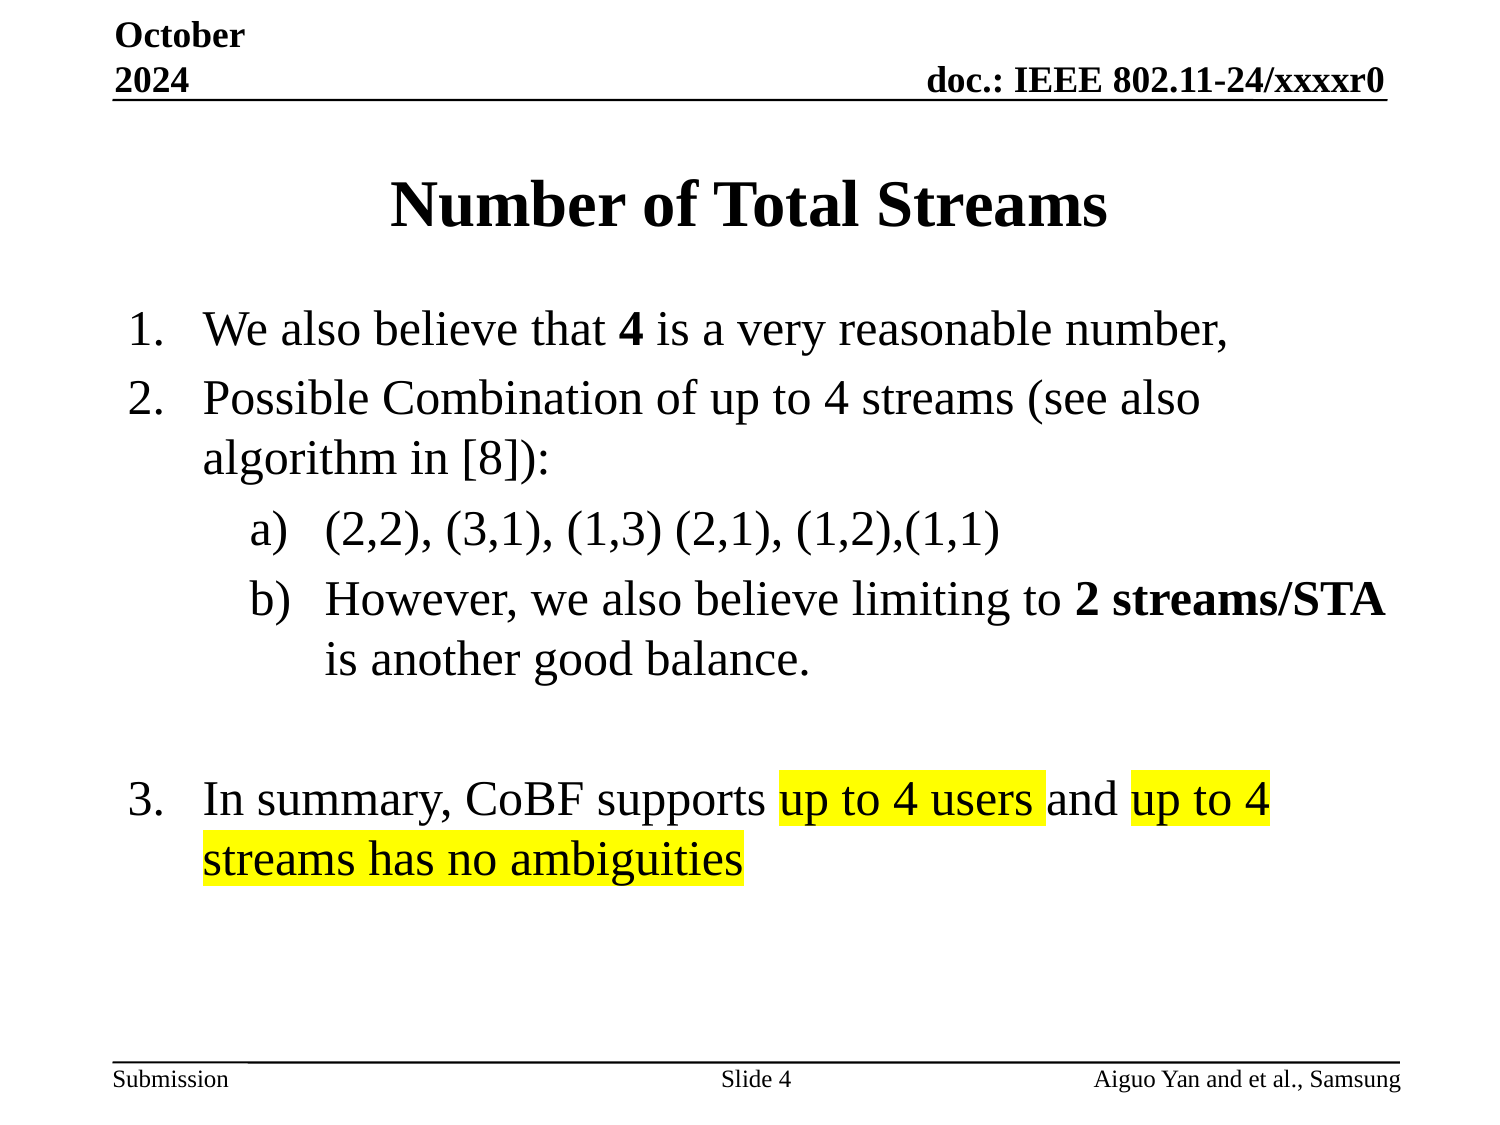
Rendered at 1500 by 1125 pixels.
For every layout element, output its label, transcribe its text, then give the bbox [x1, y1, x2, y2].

footer Aiguo Yan and et al., Samsung [892, 1061, 1402, 1093]
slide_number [114, 54, 272, 101]
list We also believe that 4 is a very reasonable number, Possible Combination of up to 4 streams (see also algorithm in [8]): (2,2), (3,1), (1,3) (2,1), (1,2),(1,1) However, we also believe limiting to 2 streams/STA is another good balance. In summary, CoBF supports up to 4 users and up to 4 streams has no ambiguities [112, 287, 1413, 1001]
slide_number Slide 4 [712, 1061, 800, 1093]
title Number of Total Streams [112, 112, 1388, 288]
